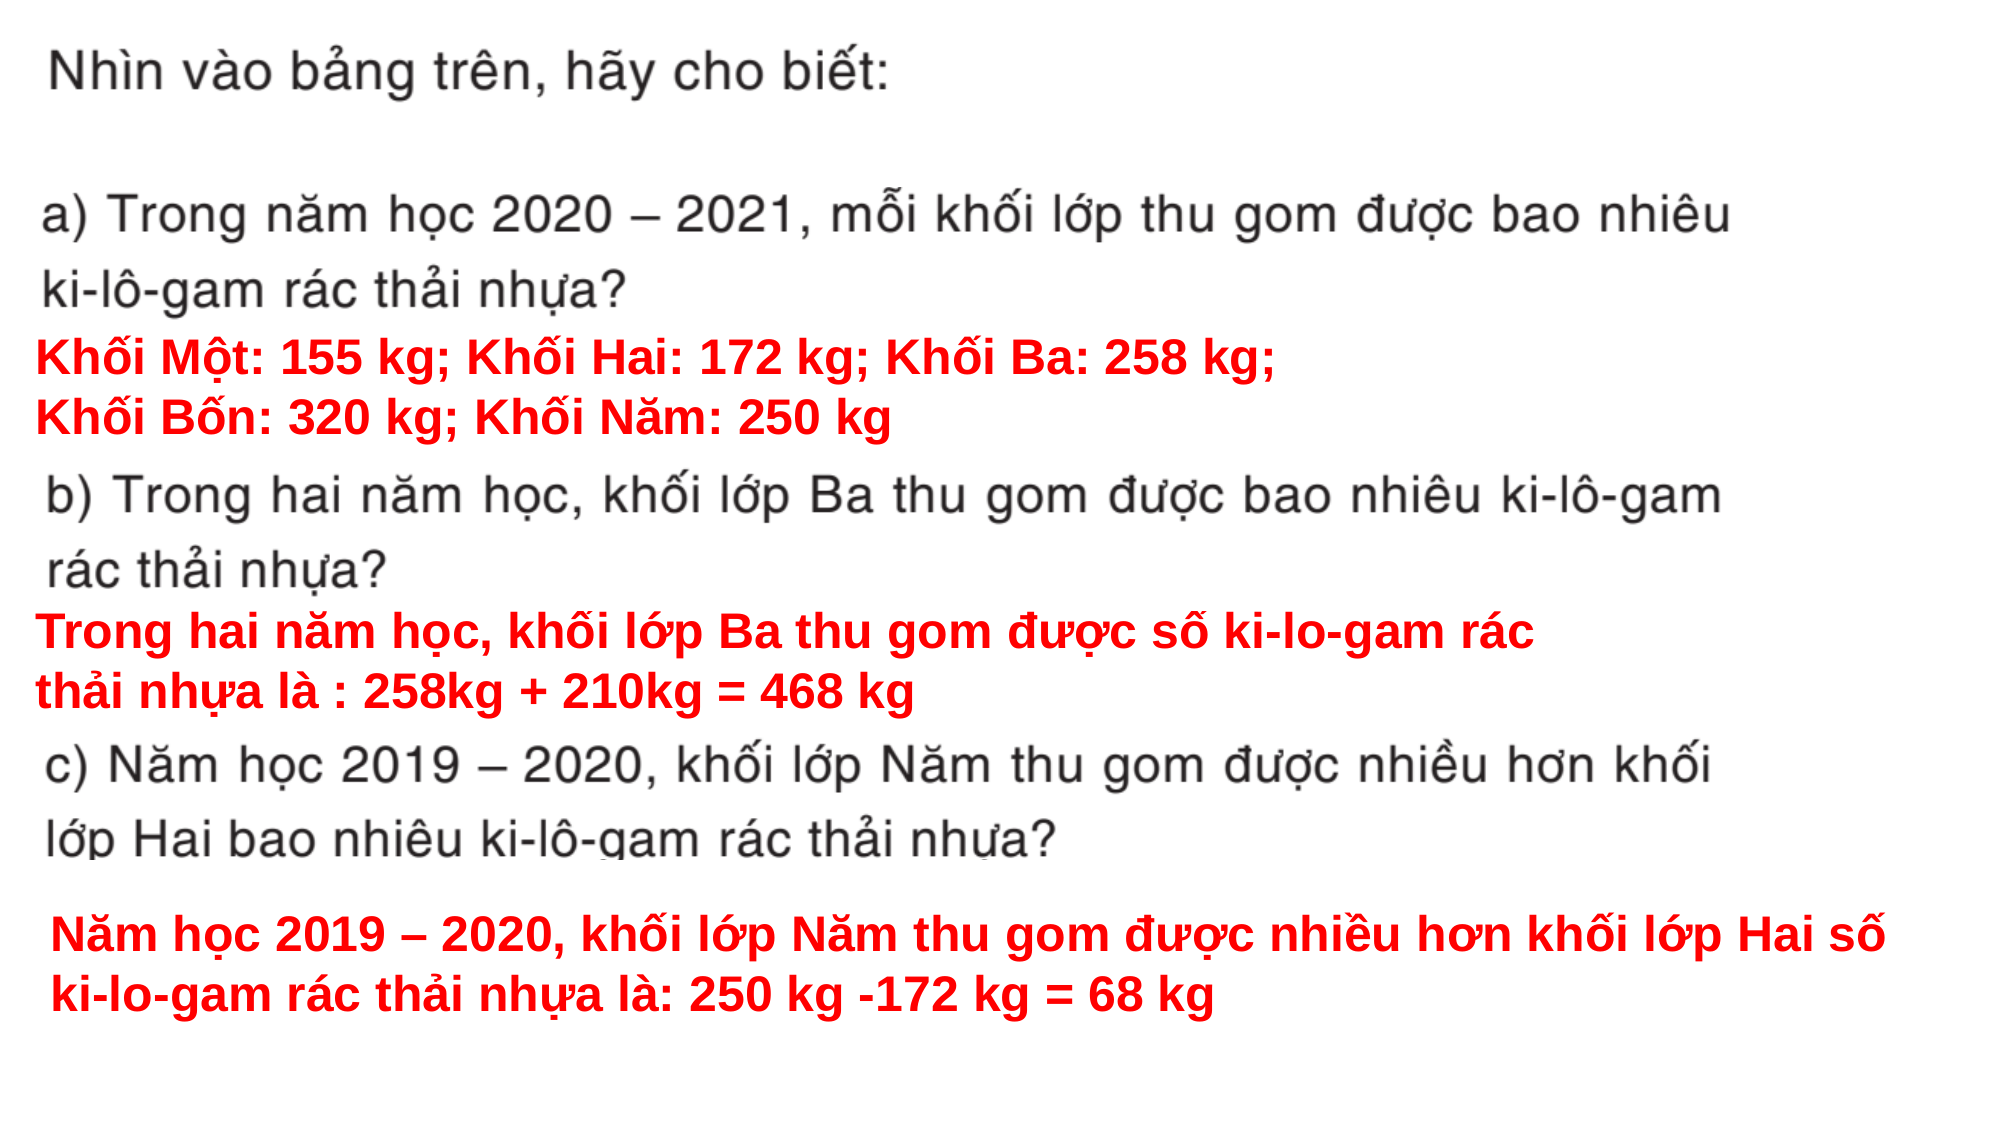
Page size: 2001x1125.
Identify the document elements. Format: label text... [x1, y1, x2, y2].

picture [20, 727, 1726, 861]
text_box Năm học 2019 – 2020, khối lớp Năm thu gom được nhiều hơn khối lớp Hai số ki-lo-gam rác thải nhựa là: 250 kg -172 kg = 68 kg [35, 894, 1944, 1030]
picture [35, 187, 1740, 323]
text_box Khối Một: 155 kg; Khối Hai: 172 kg; Khối Ba: 258 kg; Khối Bốn: 320 kg; Khối Năm: 250 kg [20, 317, 2000, 452]
picture [20, 458, 1726, 611]
picture [20, 36, 943, 106]
text_box Trong hai năm học, khối lớp Ba thu gom được số ki-lo-gam rác thải nhựa là : 258kg + 210kg = 468 kg [20, 619, 1584, 726]
